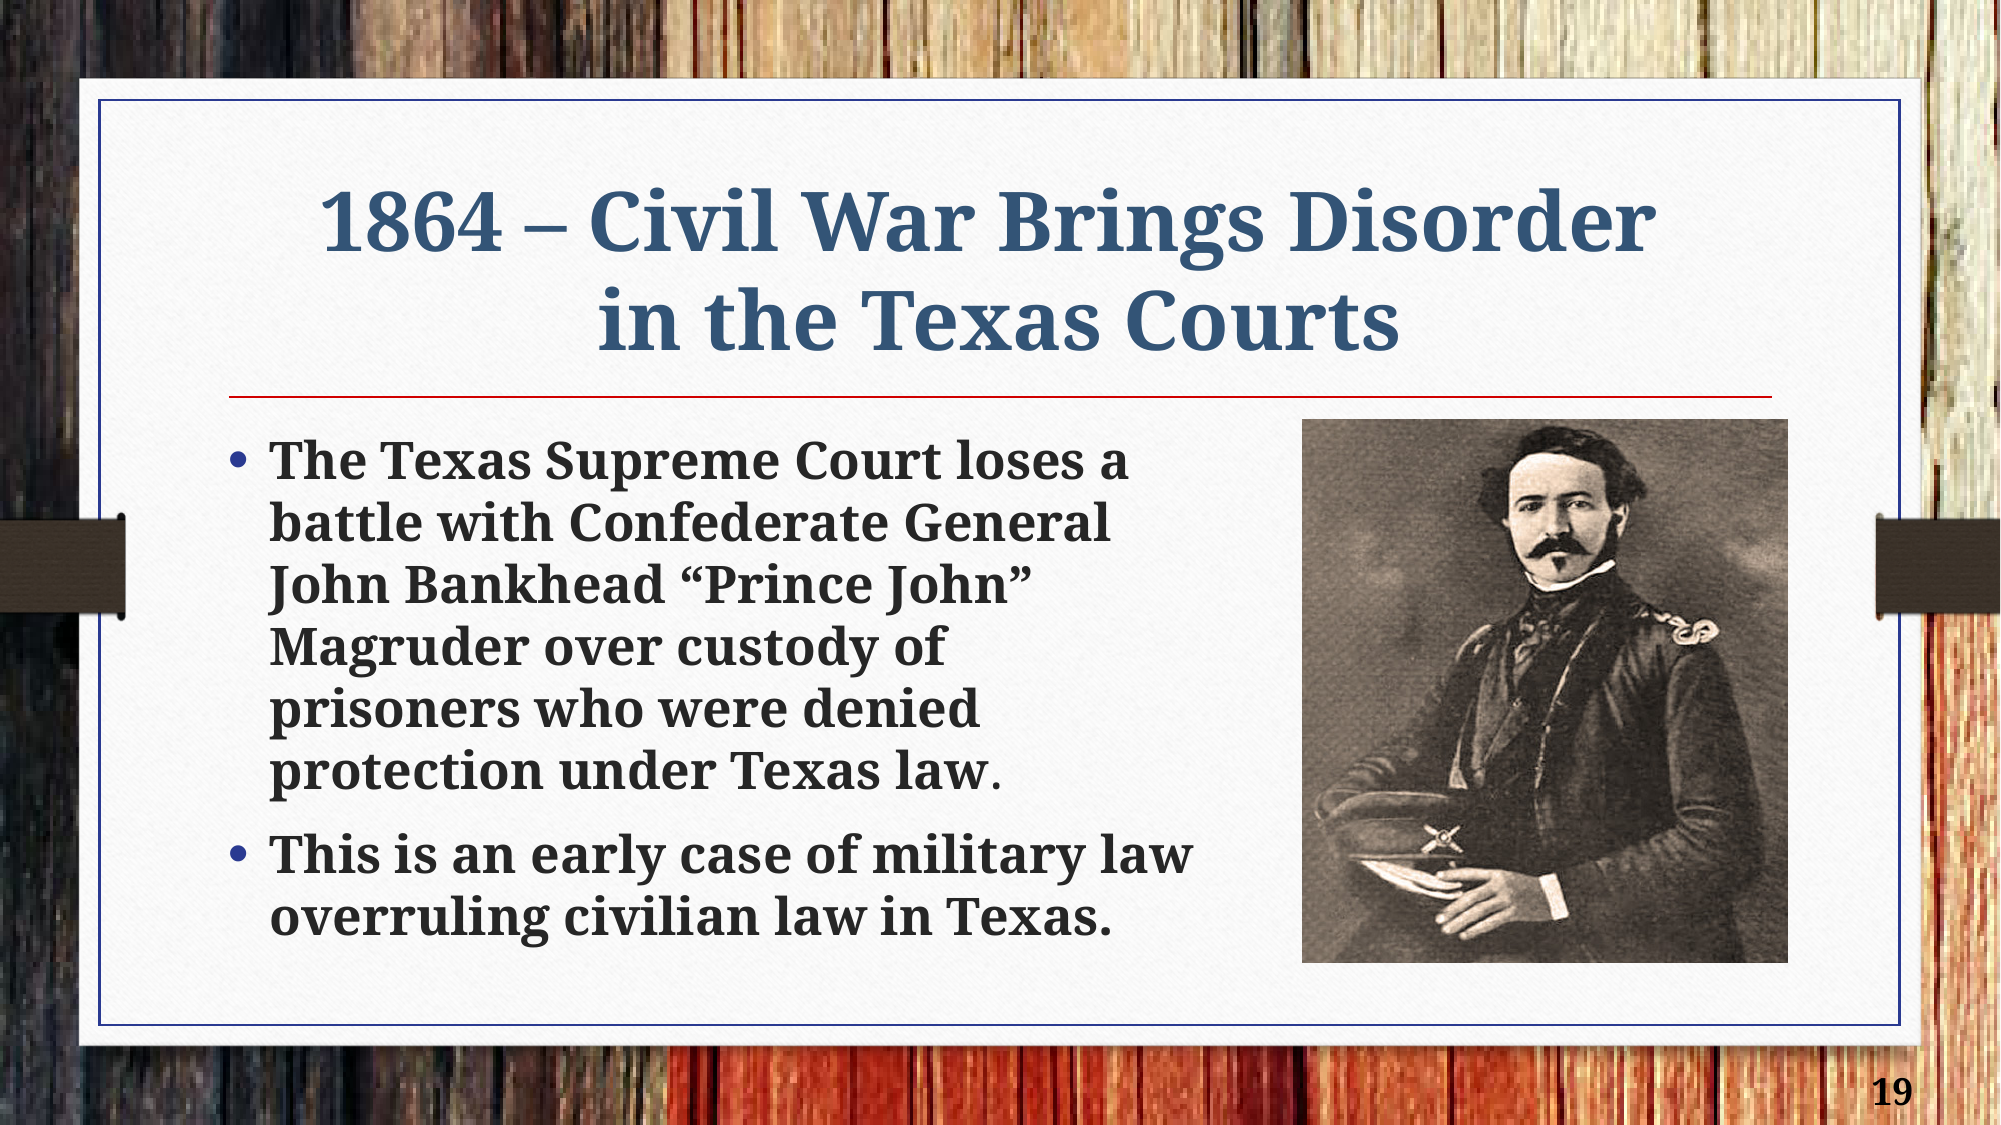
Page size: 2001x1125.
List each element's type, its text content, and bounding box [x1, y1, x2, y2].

list The Texas Supreme Court loses a battle with Confederate General John Bankhead “Prince John” Magruder over custody of prisoners who were denied protection under Texas law. This is an early case of military law overruling civilian law in Texas. [213, 420, 1227, 963]
title 1864 – Civil War Brings Disorder in the Texas Courts [212, 161, 1788, 375]
picture [0, 0, 2001, 1125]
text_box 19 [1856, 1060, 1976, 1121]
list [1302, 419, 1788, 964]
